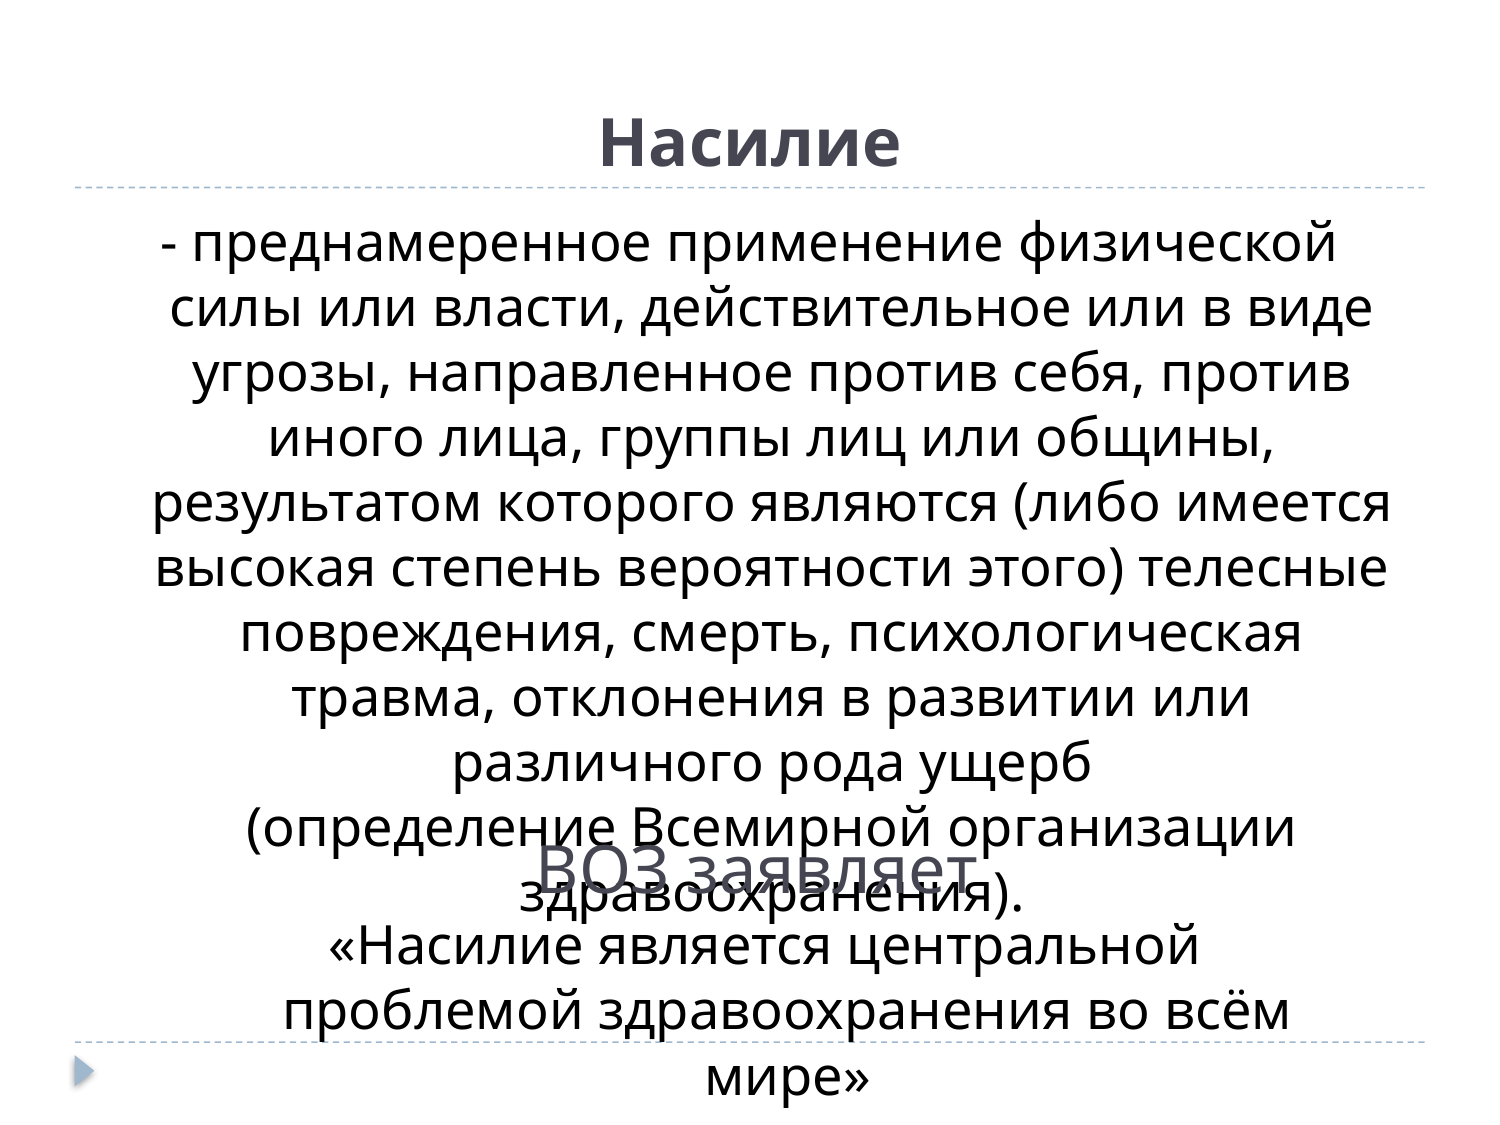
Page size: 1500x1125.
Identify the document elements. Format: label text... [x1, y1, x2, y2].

text_box ВОЗ заявляет [81, 808, 1432, 914]
list - преднамеренное применение физической силы или власти, действительное или в виде угрозы, направленное против себя, против иного лица, группы лиц или общины, результатом которого являются (либо имеется высокая степень вероятности этого) телесные повреждения, смерть, психологическая травма, отклонения в развитии или различного рода ущерб (определение Всемирной организации здравоохранения). [75, 200, 1425, 1010]
title Насилие [75, 24, 1425, 188]
text_box «Насилие является центральной проблемой здравоохранения во всём мире» [210, 903, 1320, 1125]
